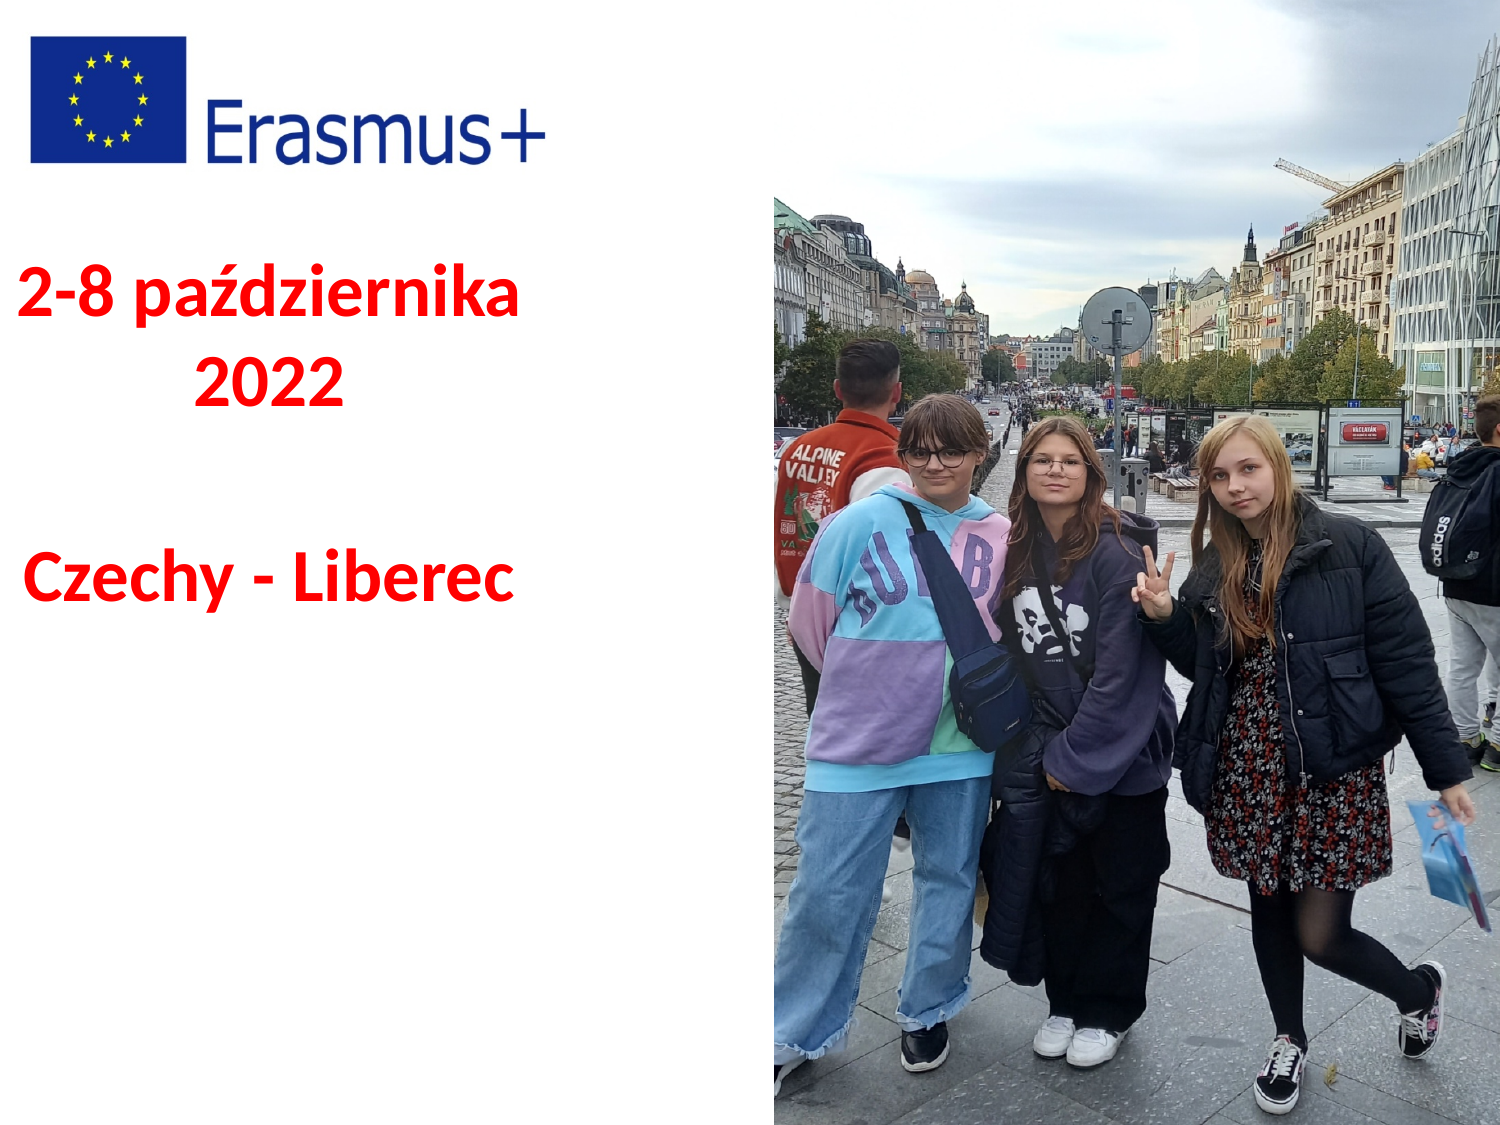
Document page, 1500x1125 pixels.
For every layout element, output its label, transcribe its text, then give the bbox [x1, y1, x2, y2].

picture [0, 0, 575, 200]
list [386, 175, 1500, 903]
picture [775, 0, 1500, 175]
picture [775, 903, 1500, 1125]
list 2-8 października 2022 Czechy - Liberec [0, 234, 539, 1125]
